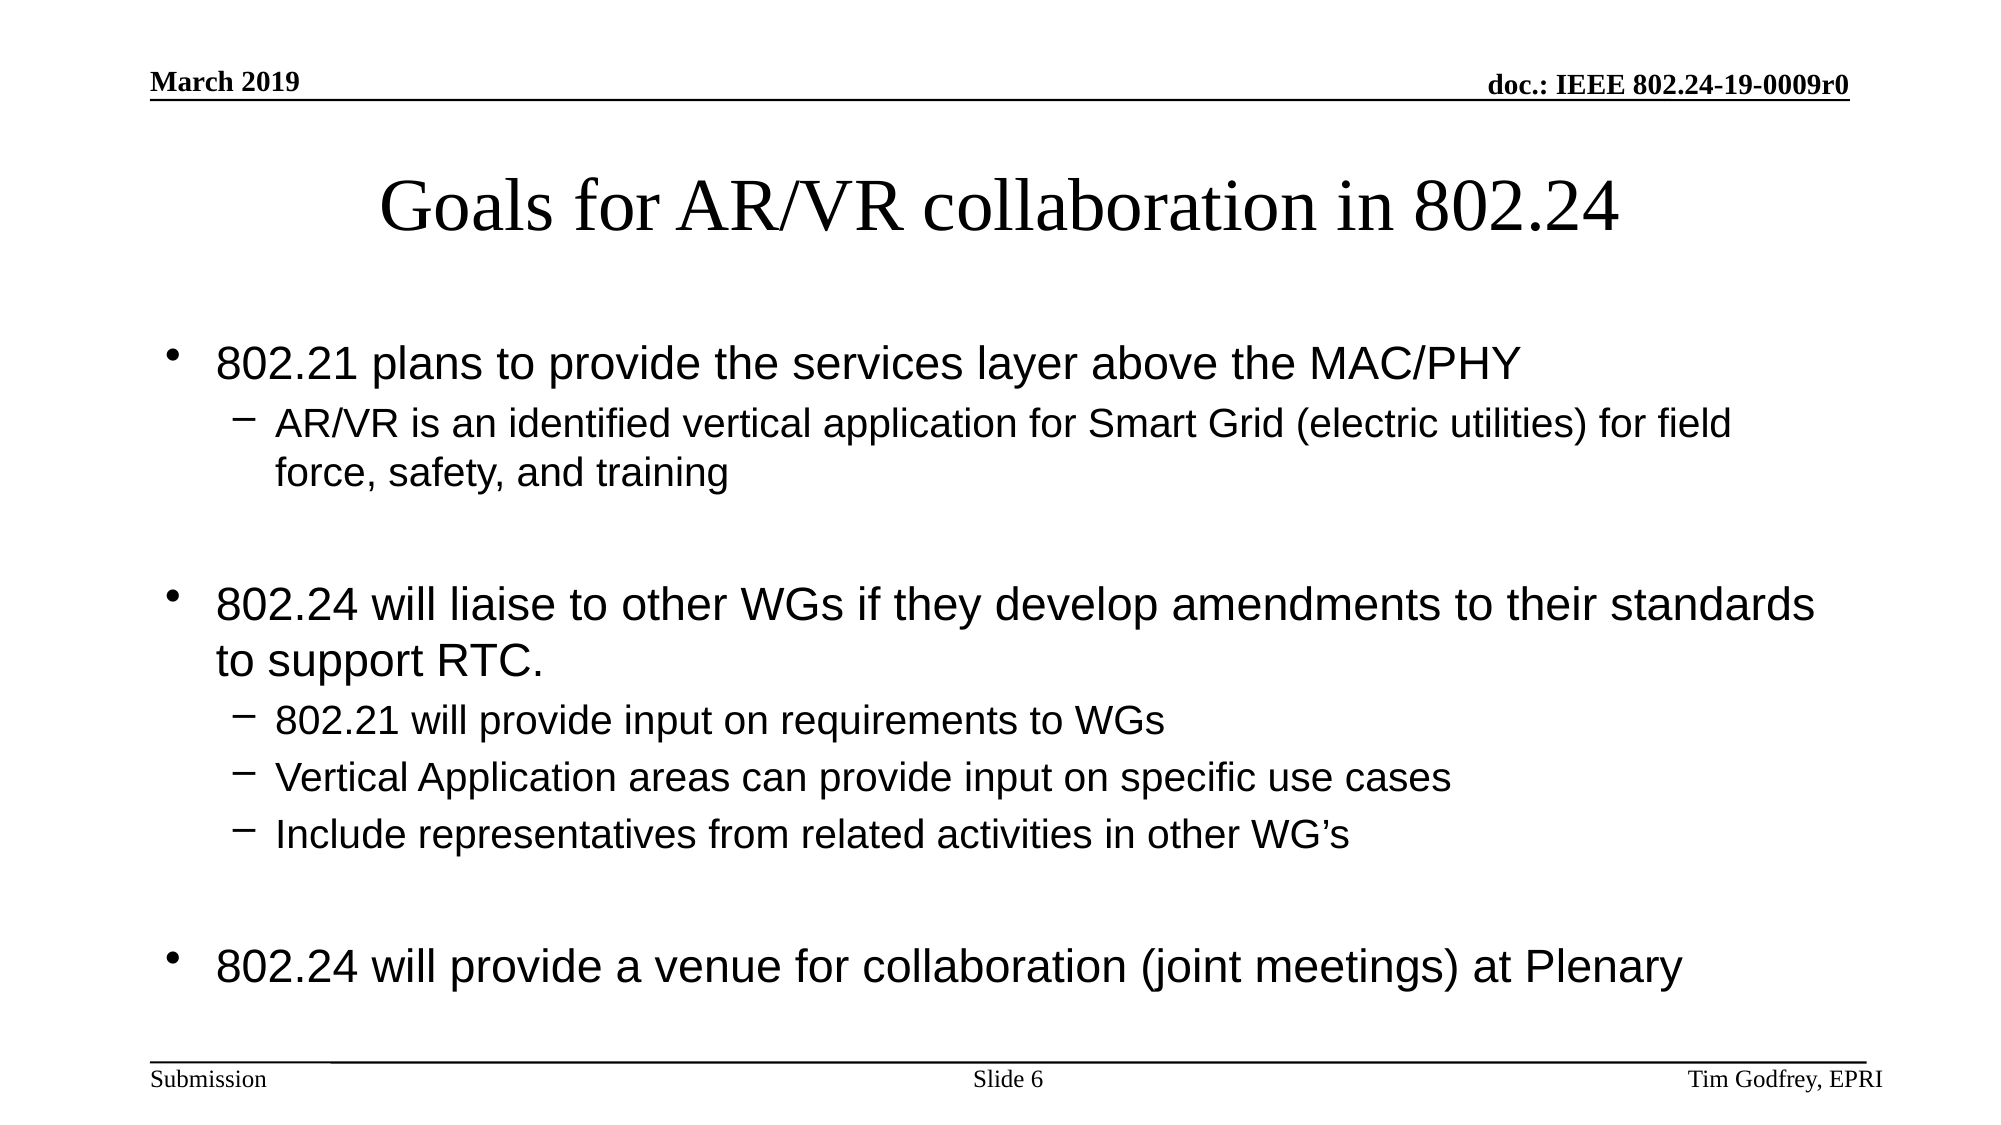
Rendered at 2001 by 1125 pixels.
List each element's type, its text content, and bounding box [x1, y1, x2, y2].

title Goals for AR/VR collaboration in 802.24 [150, 112, 1850, 288]
slide_number Slide 6 [937, 1062, 1079, 1108]
list 802.21 plans to provide the services layer above the MAC/PHY AR/VR is an identified vertical application for Smart Grid (electric utilities) for field force, safety, and training 802.24 will liaise to other WGs if they develop amendments to their standards to support RTC. 802.21 will provide input on requirements to WGs Vertical Application areas can provide input on specific use cases Include representatives from related activities in other WG’s 802.24 will provide a venue for collaboration (joint meetings) at Plenary [150, 324, 1850, 1000]
footer Tim Godfrey, EPRI [1200, 1062, 1884, 1108]
